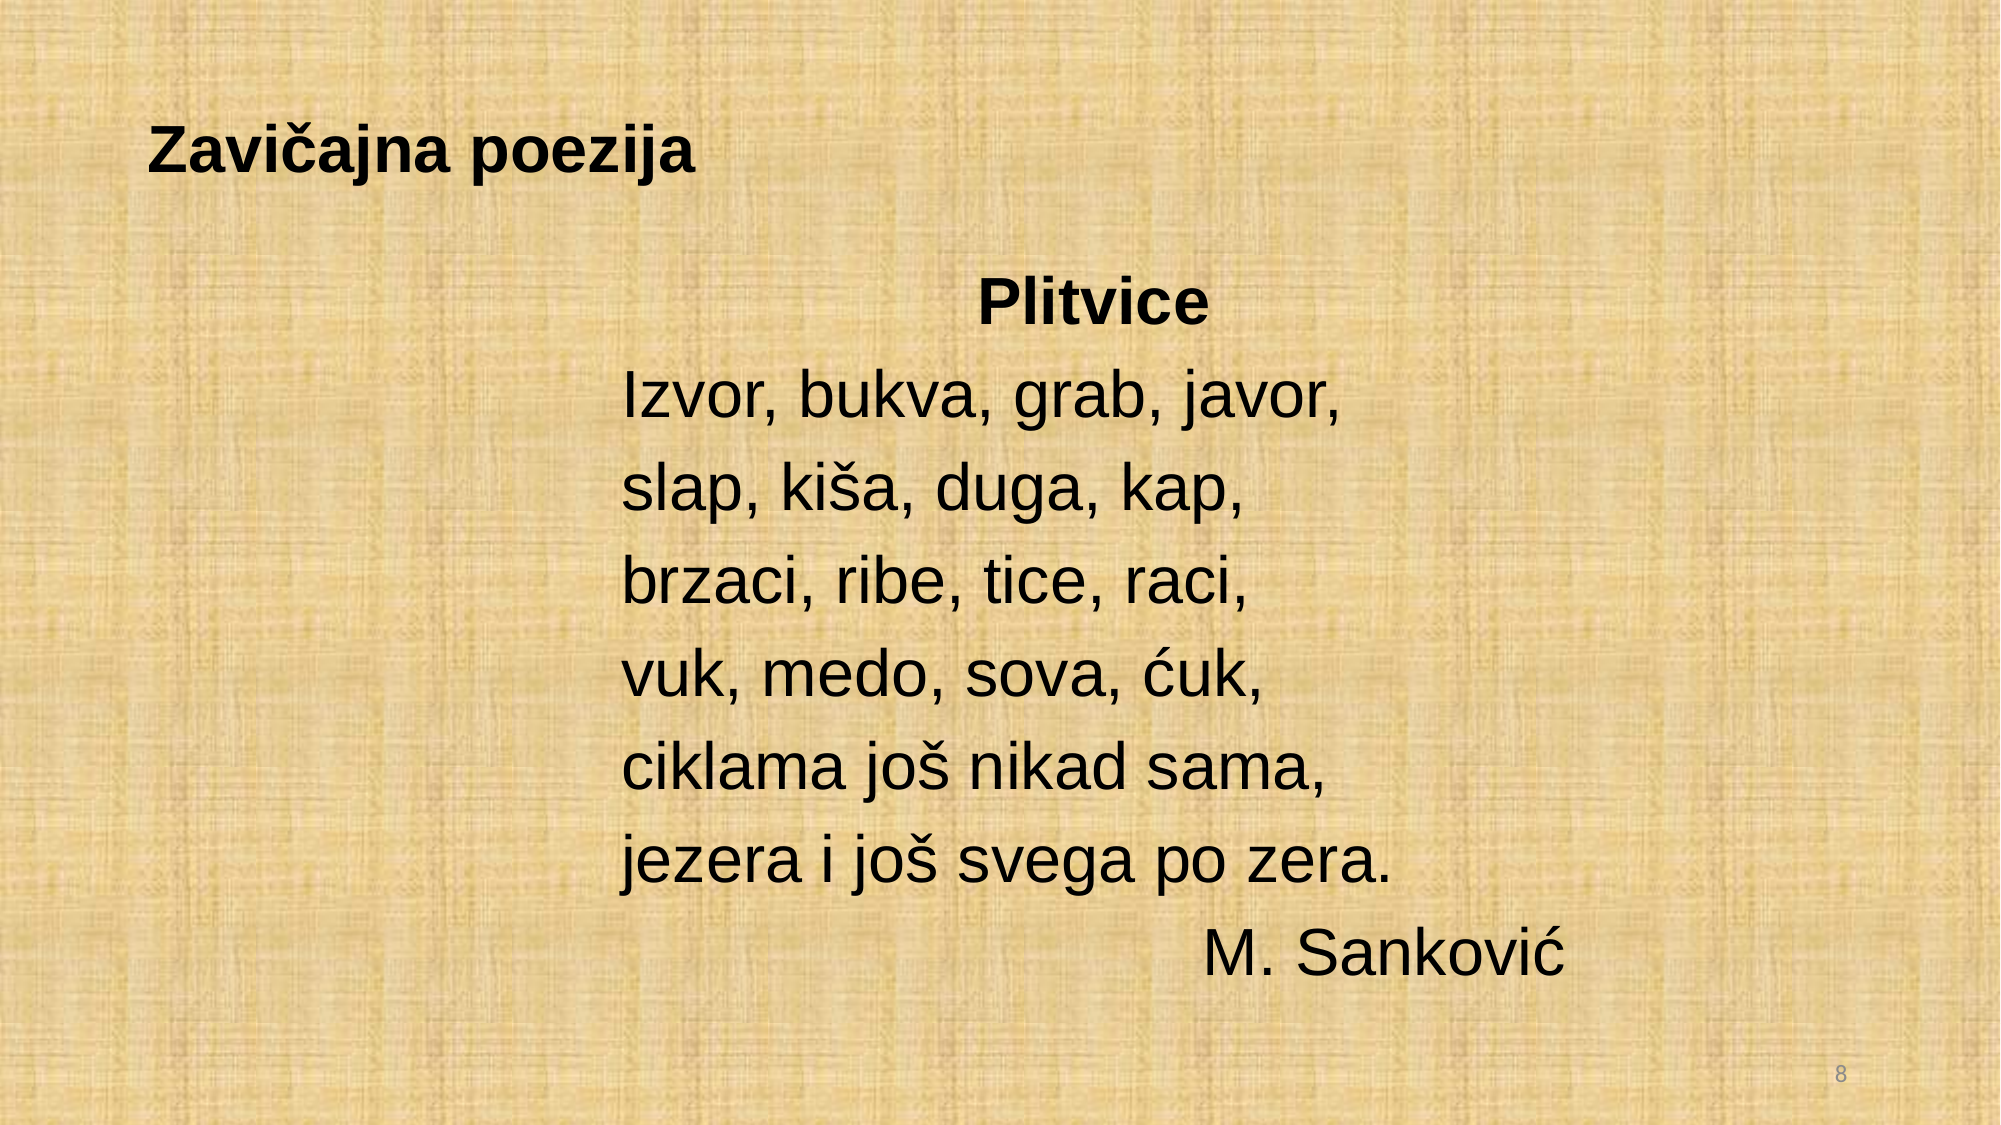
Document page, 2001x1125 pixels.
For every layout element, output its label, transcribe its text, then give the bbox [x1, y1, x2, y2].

title Zavičajna poezija [132, 42, 1858, 260]
list Plitvice Izvor, bukva, grab, javor, slap, kiša, duga, kap, brzaci, ribe, tice, raci, vuk, medo, sova, ćuk, ciklama još nikad sama, jezera i još svega po zera. M. Sanković [606, 259, 1582, 1016]
slide_number 8 [1412, 1042, 1863, 1103]
picture [0, 0, 2001, 1125]
